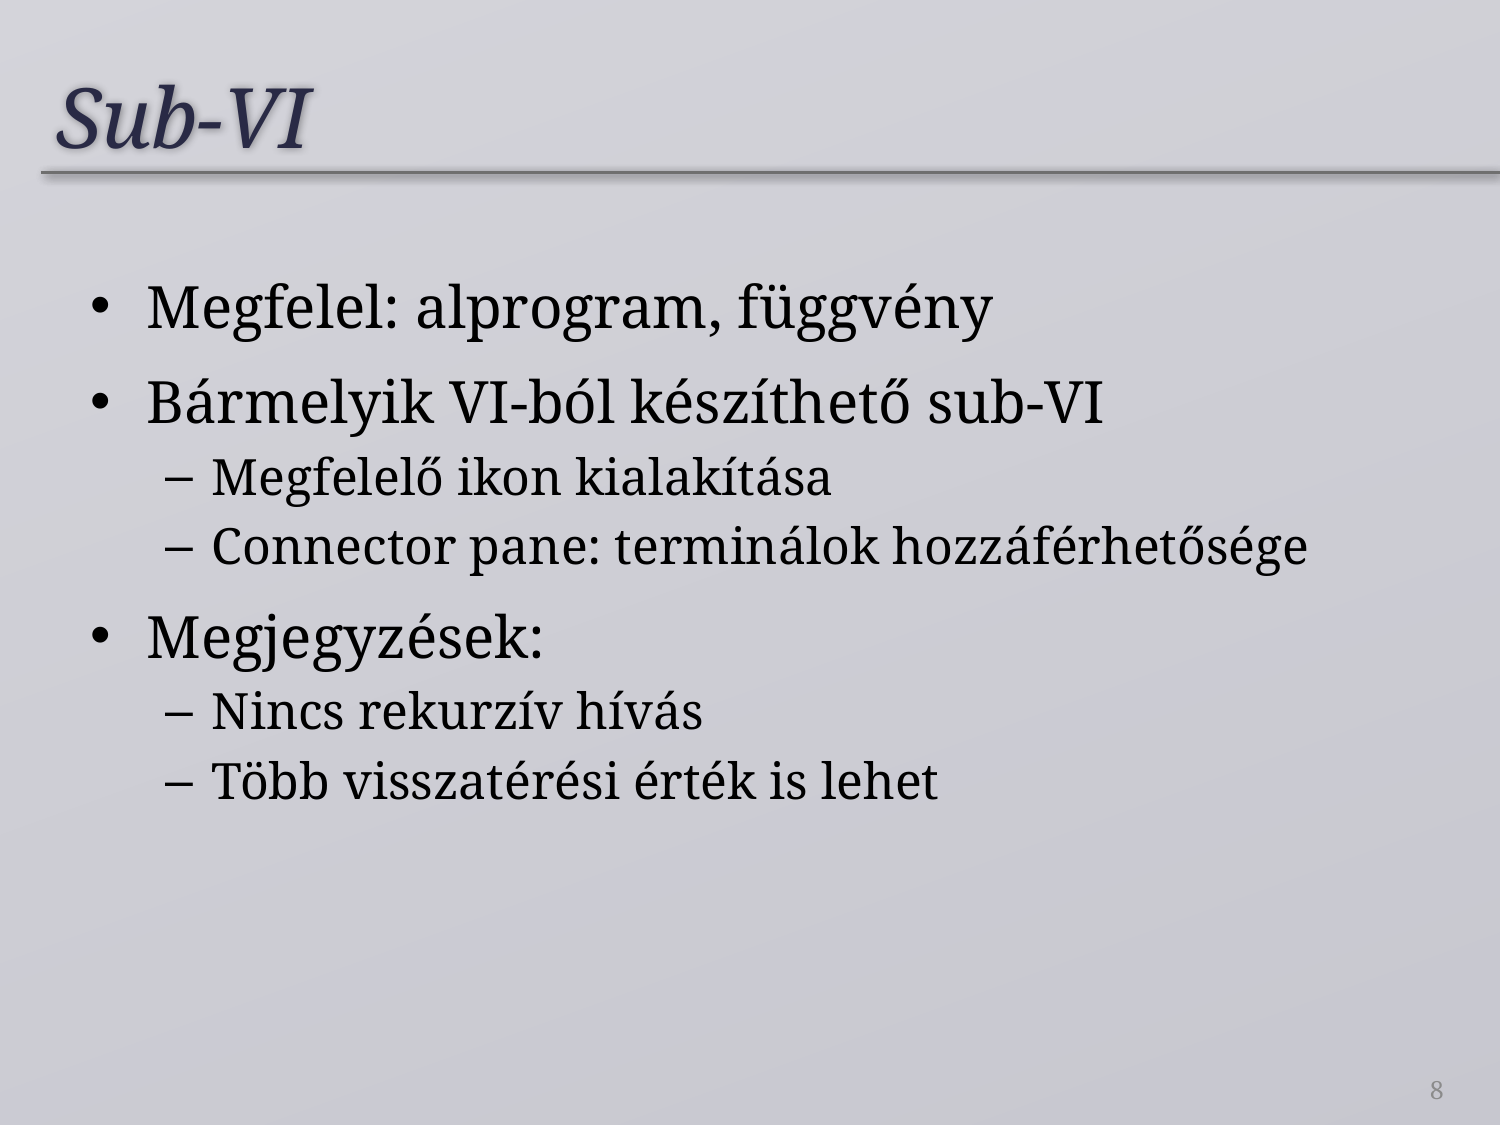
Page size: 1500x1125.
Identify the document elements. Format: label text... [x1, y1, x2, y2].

list Megfelel: alprogram, függvény Bármelyik VI-ból készíthető sub-VI Megfelelő ikon kialakítása Connector pane: terminálok hozzáférhetősége Megjegyzések: Nincs rekurzív hívás Több visszatérési érték is lehet [75, 262, 1425, 1035]
title Sub-VI [41, 54, 1459, 173]
slide_number 8 [1104, 1070, 1459, 1112]
